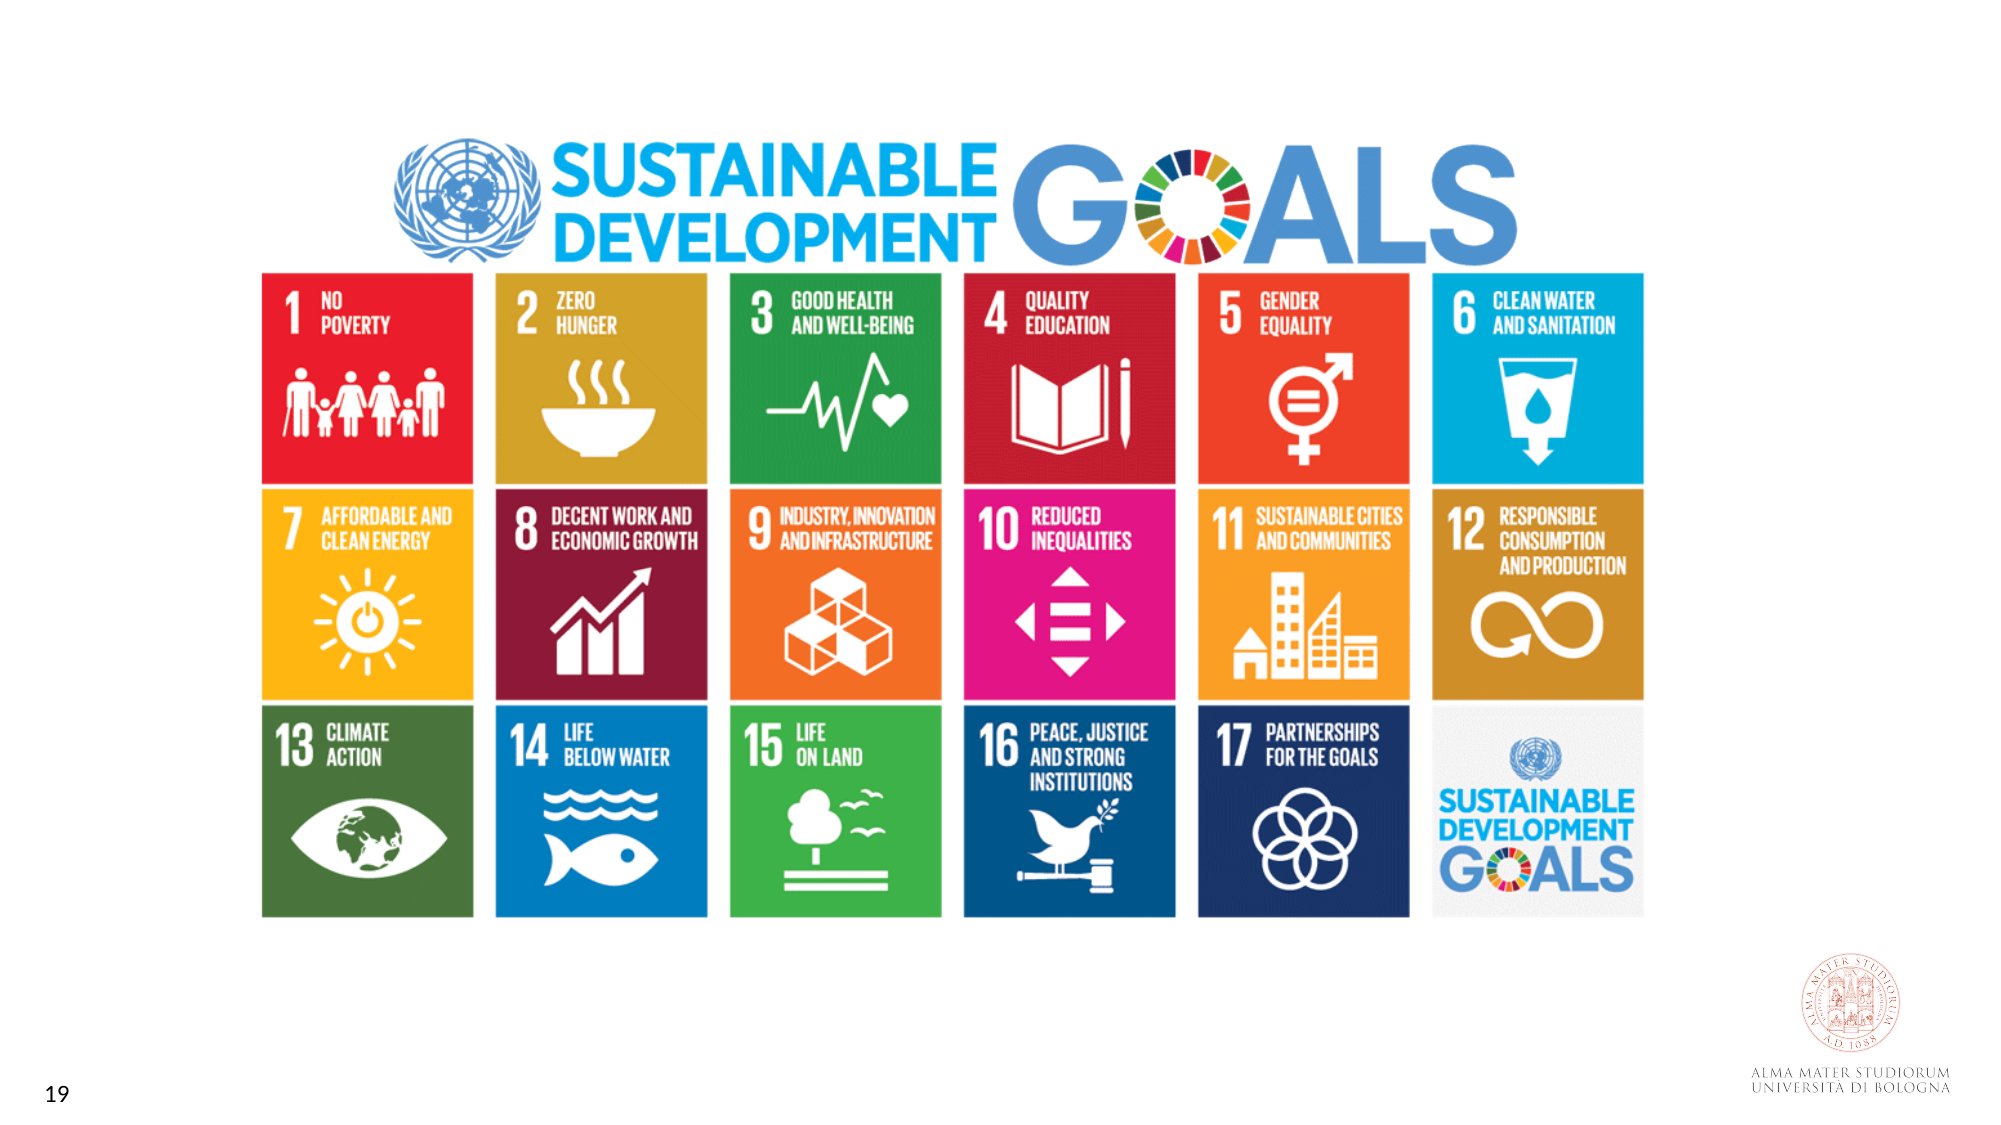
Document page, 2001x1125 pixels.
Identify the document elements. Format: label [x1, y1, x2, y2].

picture [196, 136, 1705, 924]
picture [1720, 933, 1981, 1118]
